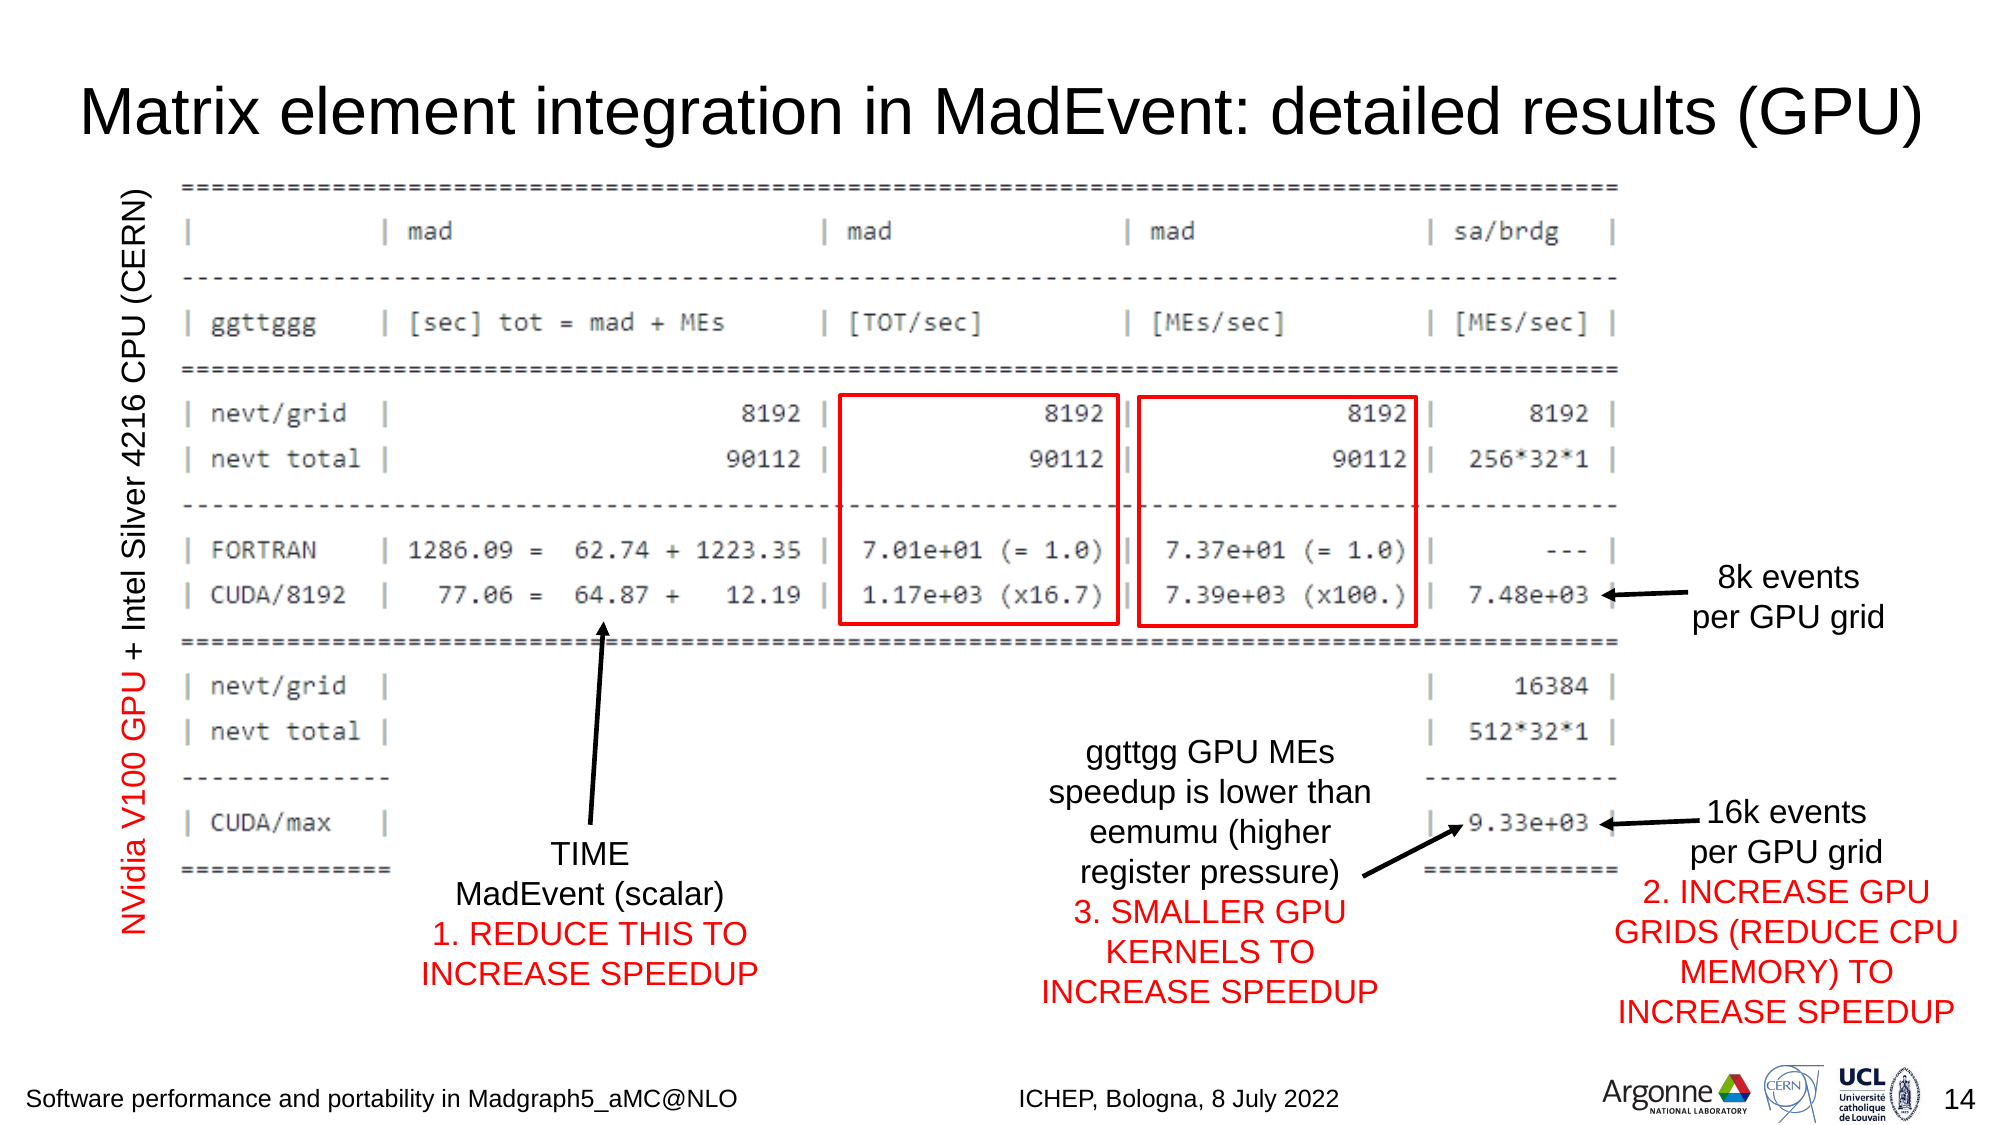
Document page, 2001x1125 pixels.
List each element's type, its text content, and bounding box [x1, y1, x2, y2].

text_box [157, 168, 1977, 1041]
picture [1834, 1065, 1925, 1123]
picture [1593, 1065, 1760, 1123]
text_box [1600, 591, 1689, 597]
text_box NVidia V100 GPU + Intel Silver 4216 CPU (CERN) [104, 151, 159, 974]
picture [1764, 1065, 1824, 1123]
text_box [1362, 824, 1464, 877]
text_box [1598, 820, 1700, 825]
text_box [589, 621, 604, 825]
text_box Matrix element integration in MadEvent: detailed results (GPU) [64, 57, 1988, 159]
